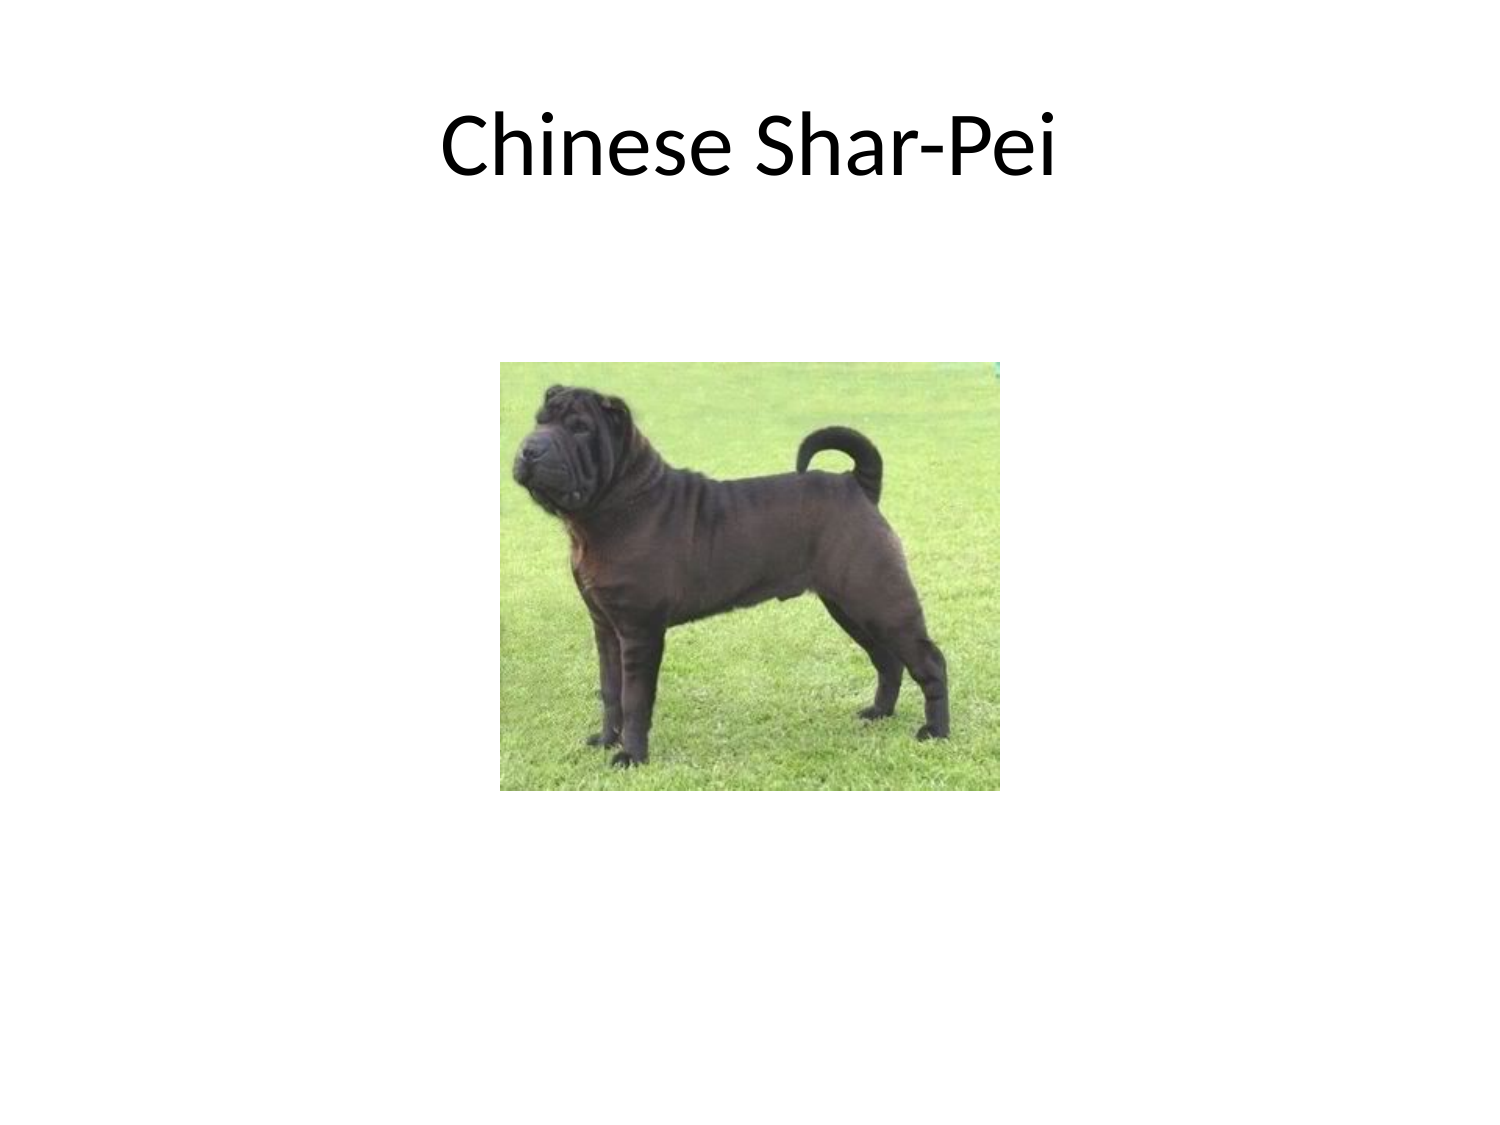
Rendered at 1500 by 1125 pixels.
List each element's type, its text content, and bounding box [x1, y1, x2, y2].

picture [499, 362, 1001, 791]
title Chinese Shar-Pei [75, 45, 1425, 233]
